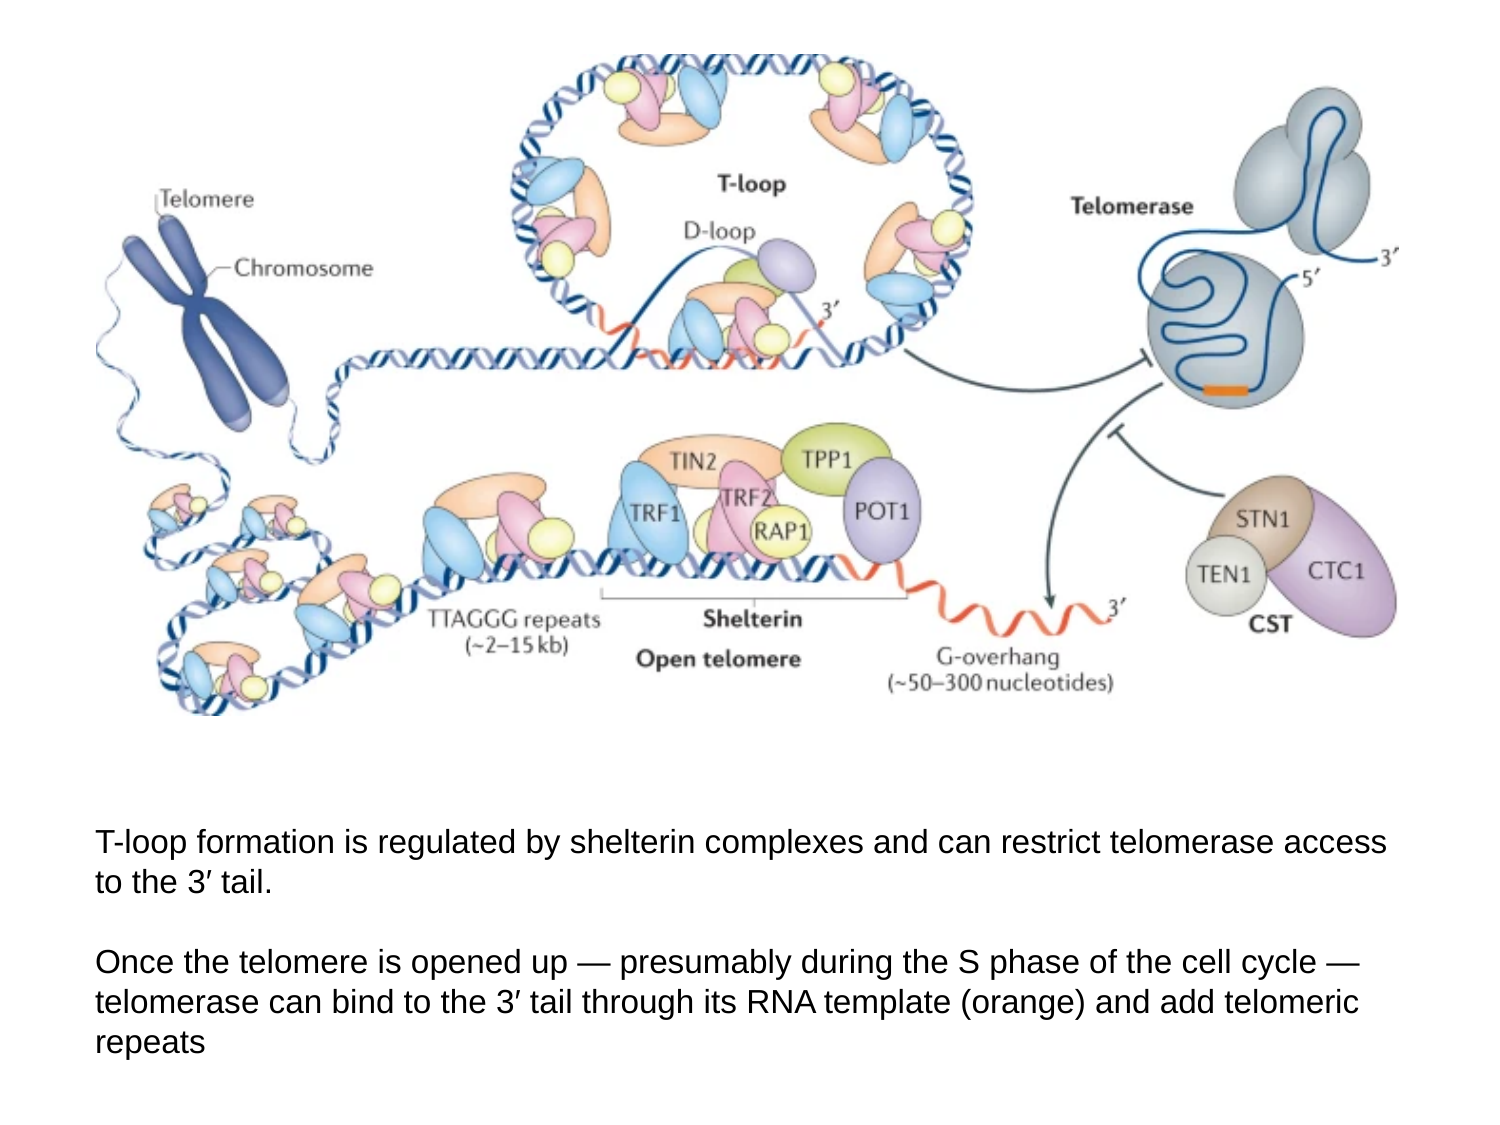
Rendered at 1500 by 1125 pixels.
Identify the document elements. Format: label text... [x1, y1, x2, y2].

text_box T-loop formation is regulated by shelterin complexes and can restrict telomerase access to the 3′ tail. Once the telomere is opened up — presumably during the S phase of the cell cycle — telomerase can bind to the 3′ tail through its RNA template (orange) and add telomeric repeats [80, 812, 1416, 1068]
picture [96, 54, 1399, 717]
